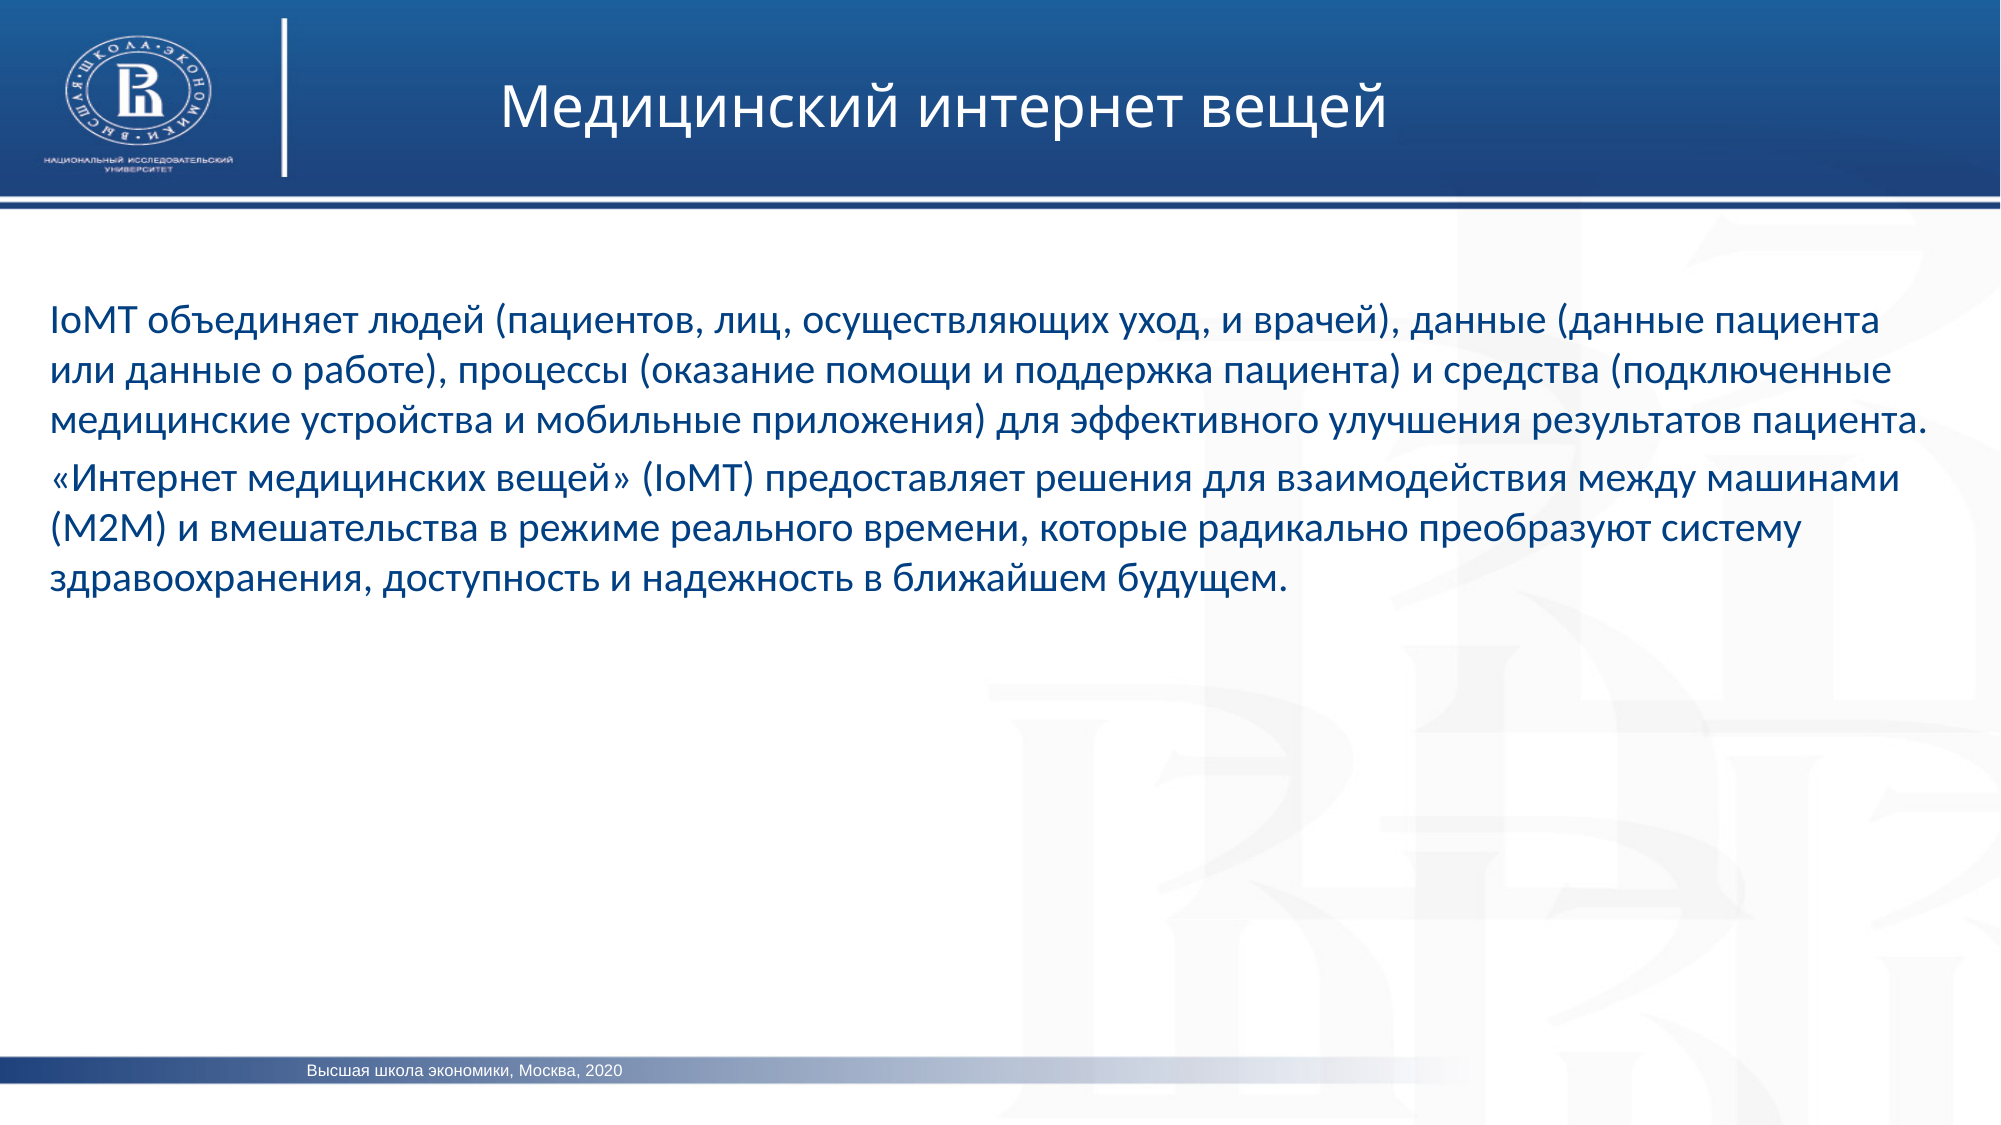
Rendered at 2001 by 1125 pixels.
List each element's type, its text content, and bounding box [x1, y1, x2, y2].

text_box IoMT объединяет людей (пациентов, лиц, осуществляющих уход, и врачей), данные (данные пациента или данные о работе), процессы (оказание помощи и поддержка пациента) и средства (подключенные медицинские устройства и мобильные приложения) для эффективного улучшения результатов пациента. «Интернет медицинских вещей» (IoMT) предоставляет решения для взаимодействия между машинами (М2М) и вмешательства в режиме реального времени, которые радикально преобразуют систему здравоохранения, доступность и надежность в ближайшем будущем. [34, 284, 1969, 608]
picture [0, 0, 2001, 1125]
text_box Медицинский интернет вещей [484, 70, 1566, 139]
text_box Высшая школа экономики, Москва, 2020 [291, 1052, 972, 1093]
